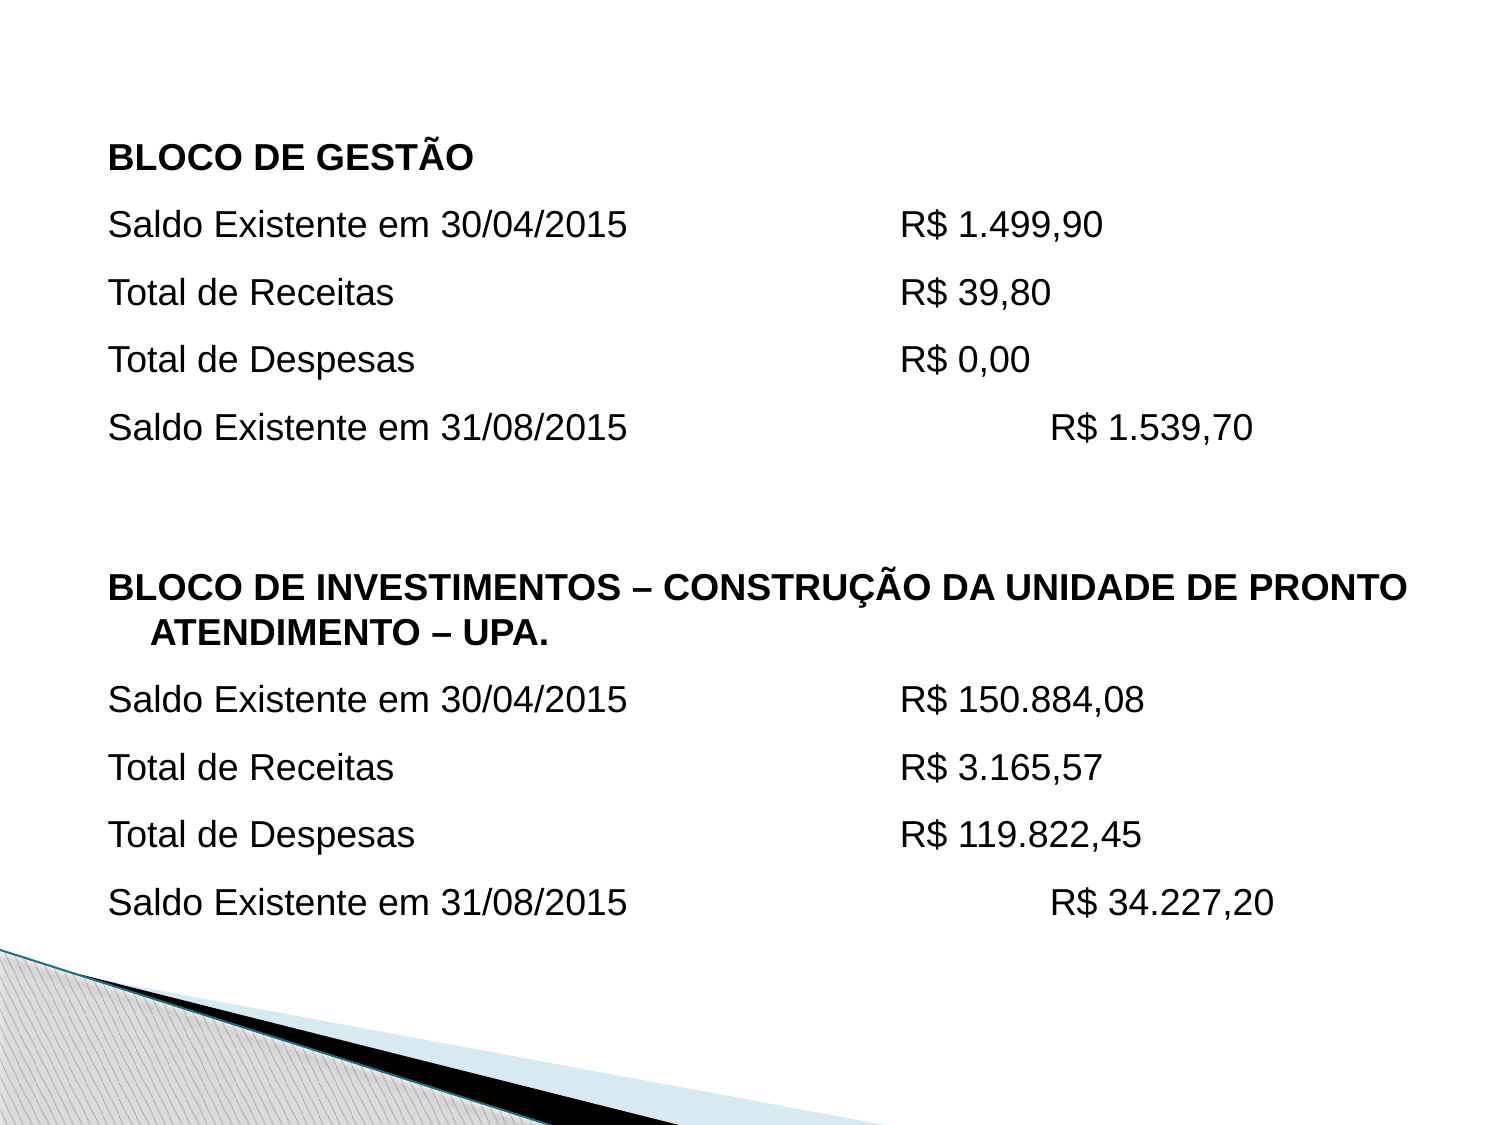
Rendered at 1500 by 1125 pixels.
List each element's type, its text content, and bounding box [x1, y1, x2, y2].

list BLOCO DE GESTÃO Saldo Existente em 30/04/2015 R$ 1.499,90 Total de Receitas R$ 39,80 Total de Despesas R$ 0,00 Saldo Existente em 31/08/2015 R$ 1.539,70 BLOCO DE INVESTIMENTOS – CONSTRUÇÃO DA UNIDADE DE PRONTO ATENDIMENTO – UPA. Saldo Existente em 30/04/2015 R$ 150.884,08 Total de Receitas R$ 3.165,57 Total de Despesas R$ 119.822,45 Saldo Existente em 31/08/2015 R$ 34.227,20 [75, 125, 1425, 986]
